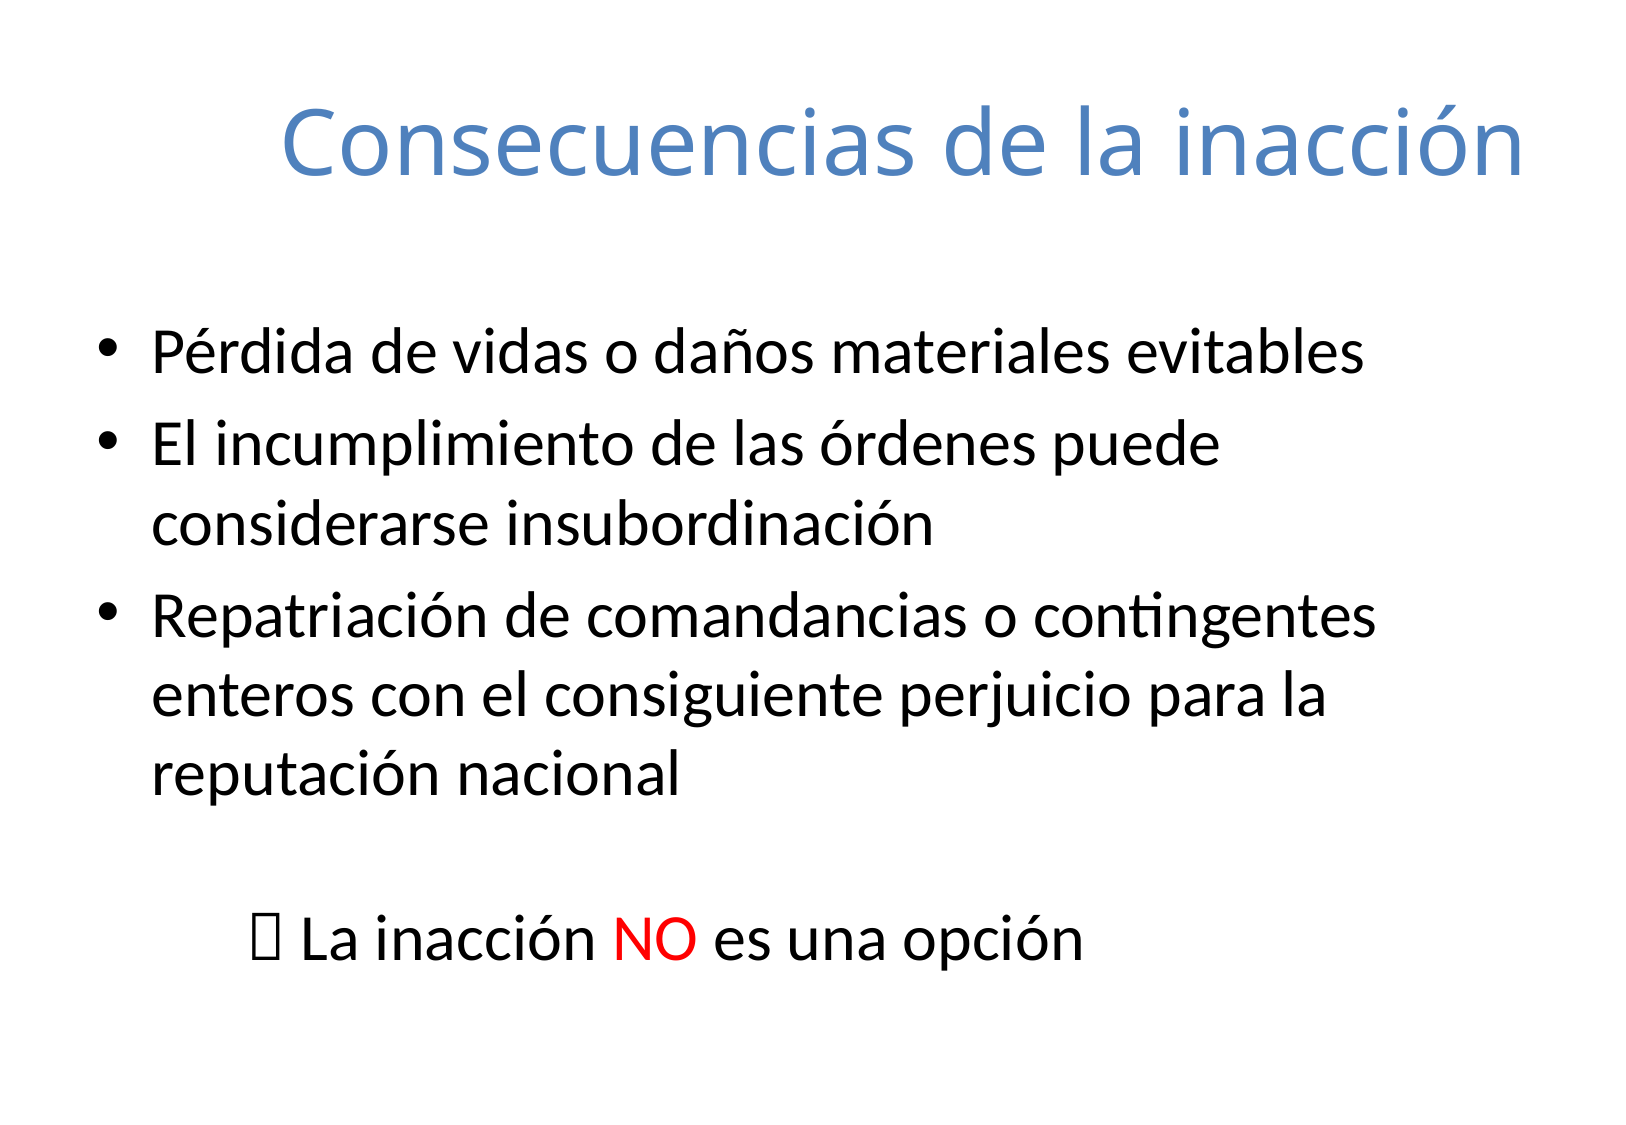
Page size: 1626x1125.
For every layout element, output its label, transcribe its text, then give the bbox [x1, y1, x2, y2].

title Consecuencias de la inacción [81, 45, 1544, 233]
list Pérdida de vidas o daños materiales evitables El incumplimiento de las órdenes puede considerarse insubordinación Repatriación de comandancias o contingentes enteros con el consiguiente perjuicio para la reputación nacional  La inacción NO es una opción [81, 299, 1544, 988]
